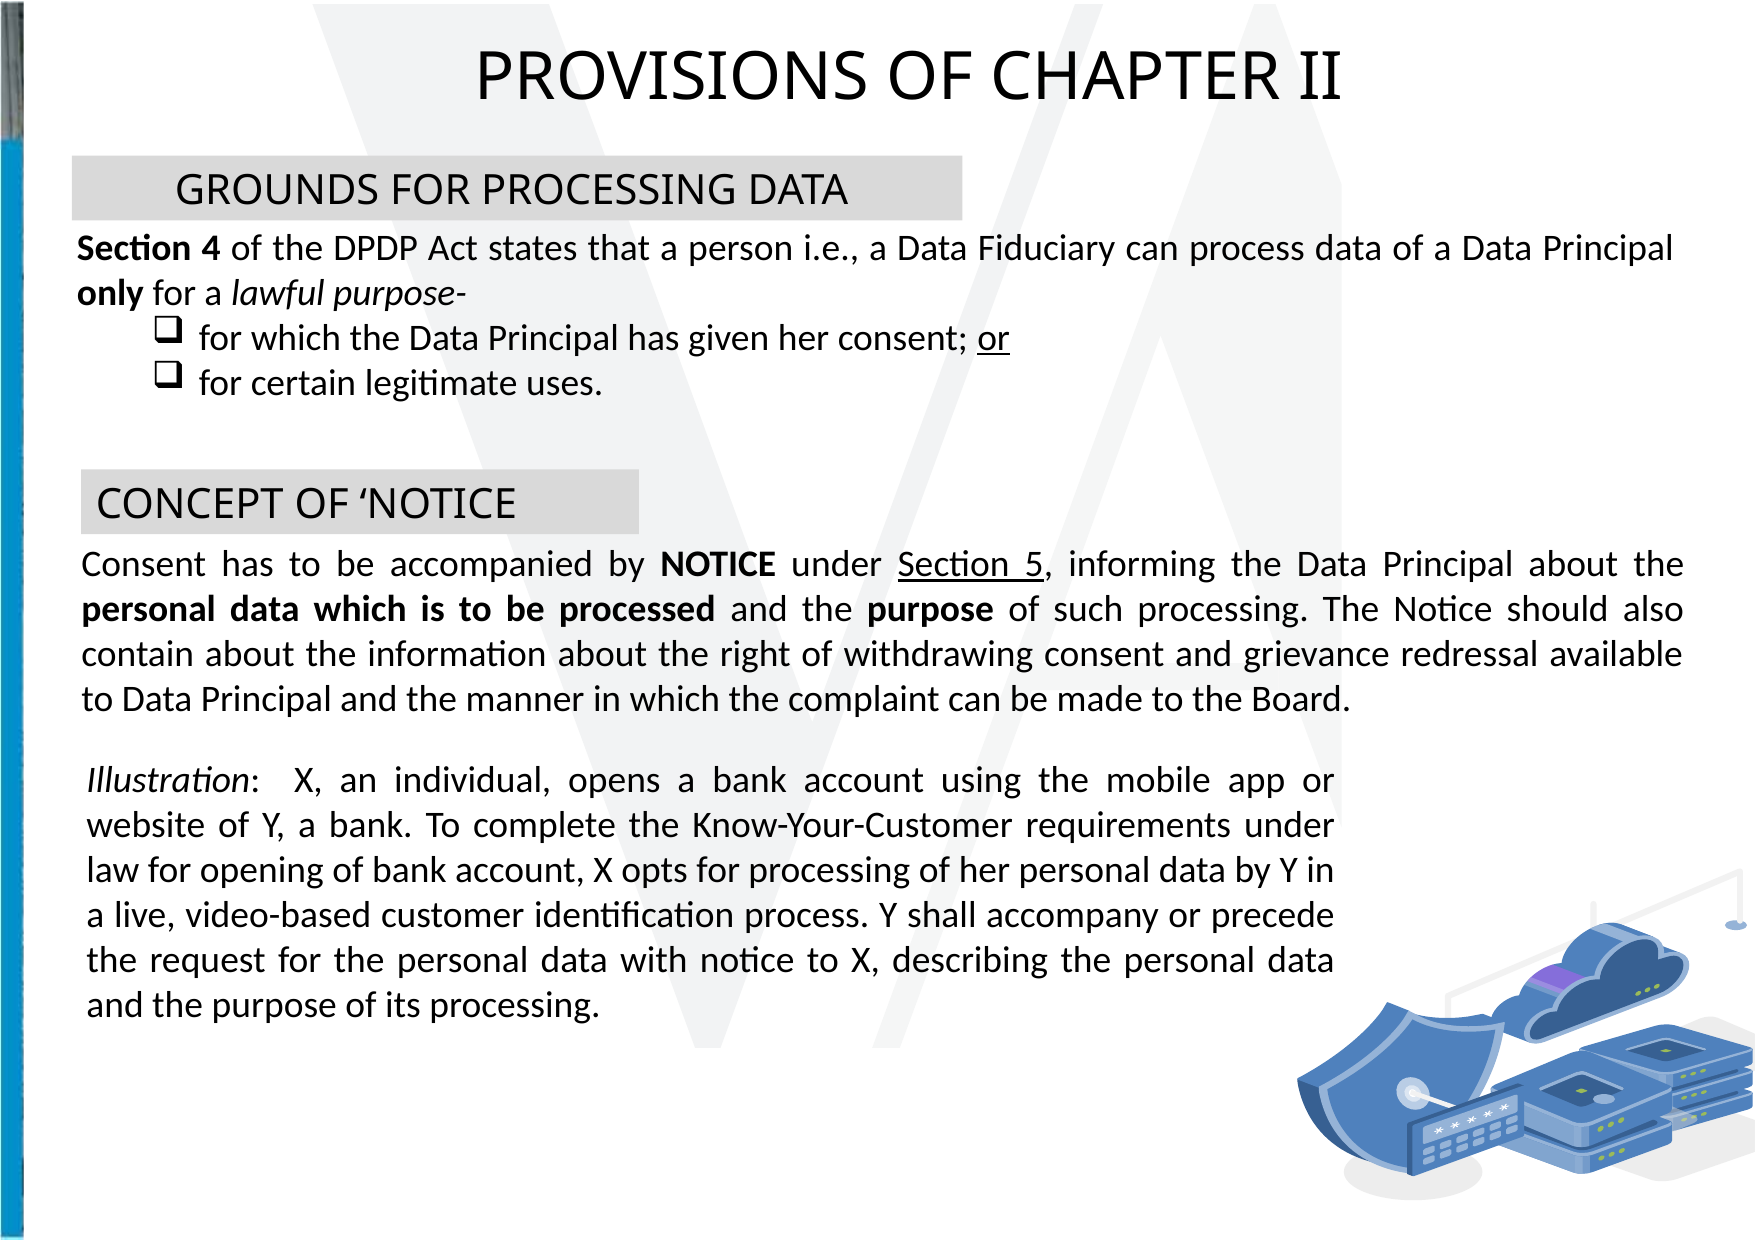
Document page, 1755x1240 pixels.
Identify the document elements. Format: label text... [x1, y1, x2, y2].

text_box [1297, 871, 1755, 1201]
text_box PROVISIONS OF CHAPTER II [290, 22, 1529, 125]
text_box GROUNDS FOR PROCESSING DATA [71, 155, 963, 215]
picture [0, 1, 24, 1240]
text_box Consent has to be accompanied by NOTICE under Section 5, informing the Data Principal about the personal data which is to be processed and the purpose of such processing. The Notice should also contain about the information about the right of withdrawing consent and grievance redressal available to Data Principal and the manner in which the complaint can be made to the Board. [66, 531, 1700, 727]
text_box CONCEPT OF ‘NOTICE [81, 469, 639, 531]
text_box Section 4 of the DPDP Act states that a person i.e., a Data Fiduciary can process data of a Data Principal only for a lawful purpose- for which the Data Principal has given her consent; or for certain legitimate uses. [62, 215, 1691, 410]
text_box Illustration: X, an individual, opens a bank account using the mobile app or website of Y, a bank. To complete the Know-Your-Customer requirements under law for opening of bank account, X opts for processing of her personal data by Y in a live, video-based customer identification process. Y shall accompany or precede the request for the personal data with notice to X, describing the personal data and the purpose of its processing. [71, 748, 1352, 1033]
